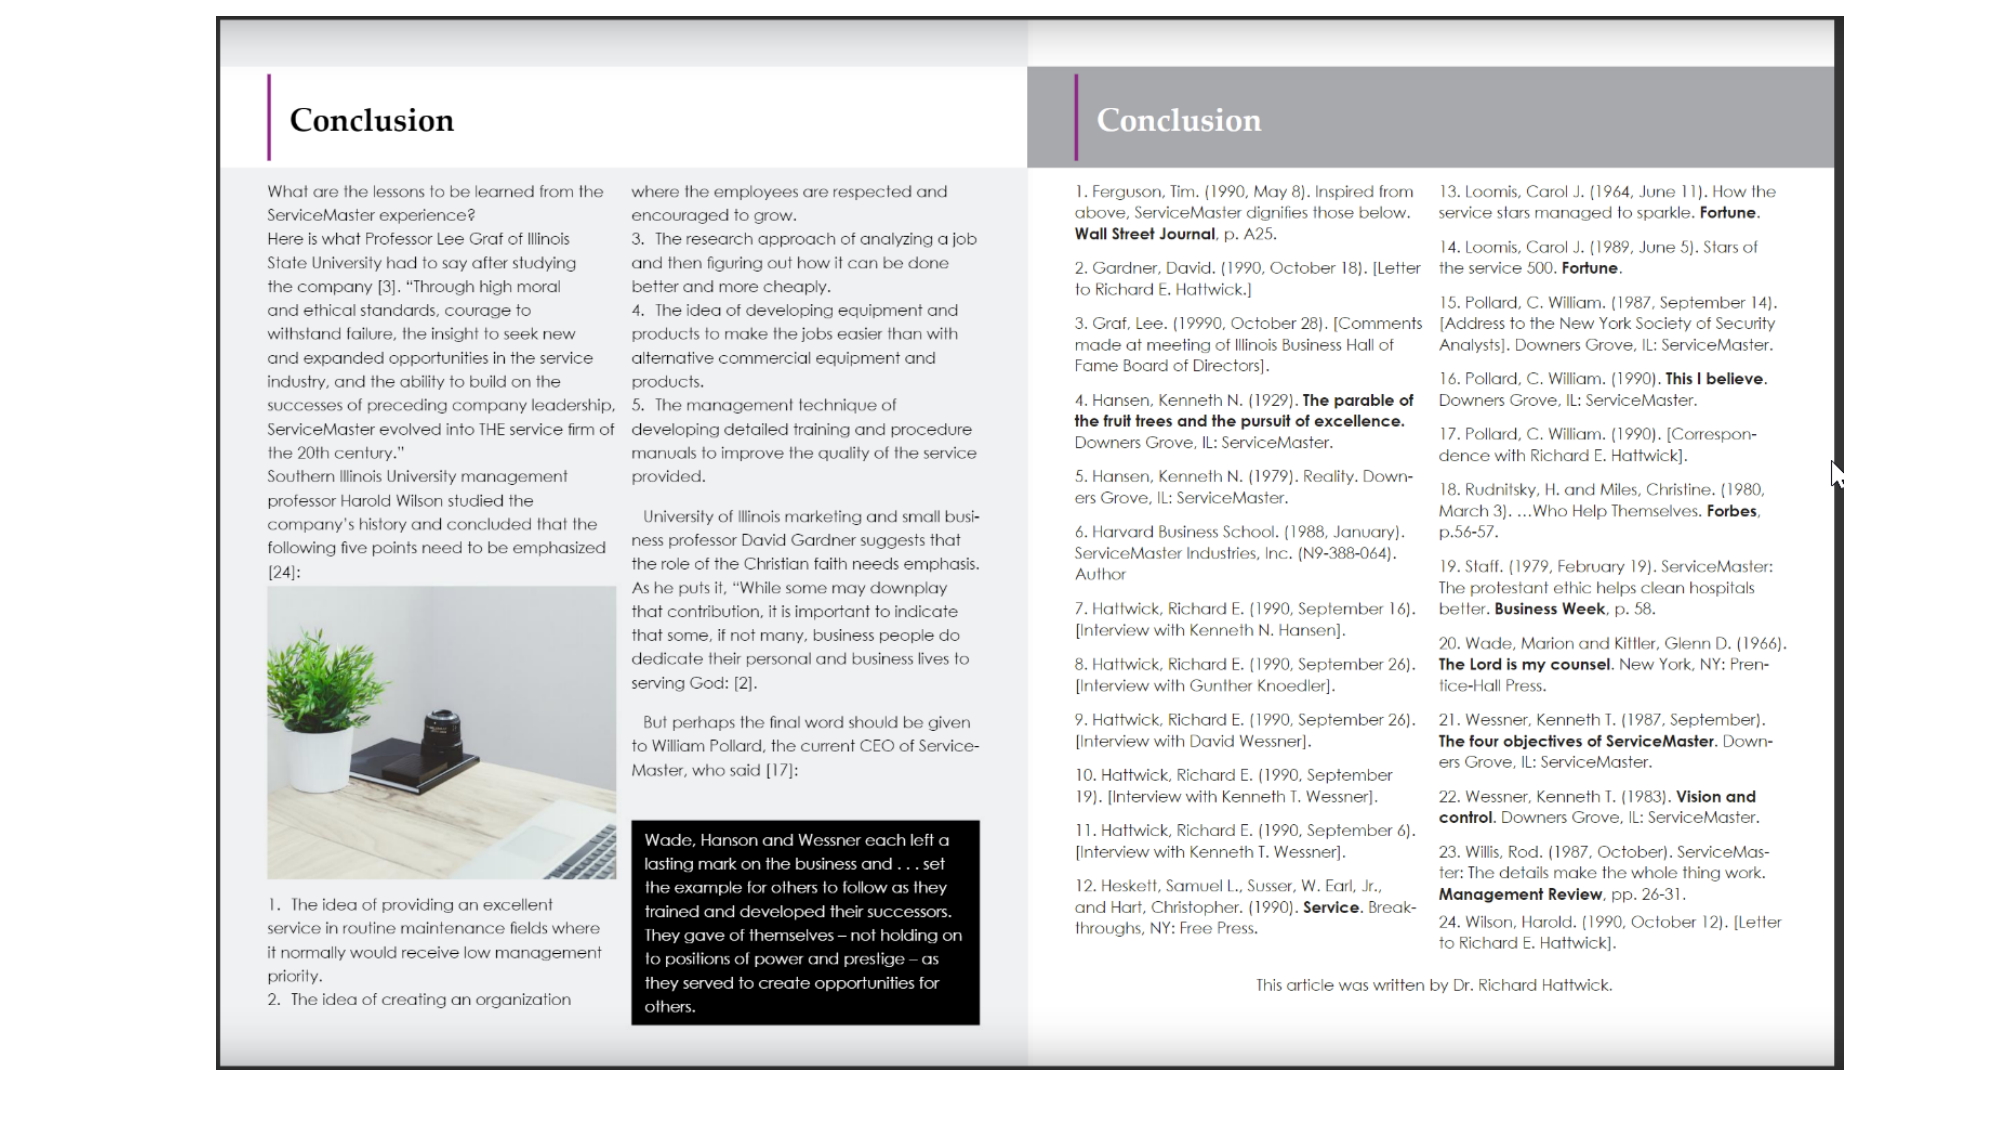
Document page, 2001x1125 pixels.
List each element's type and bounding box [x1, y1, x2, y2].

picture [215, 16, 1844, 1070]
